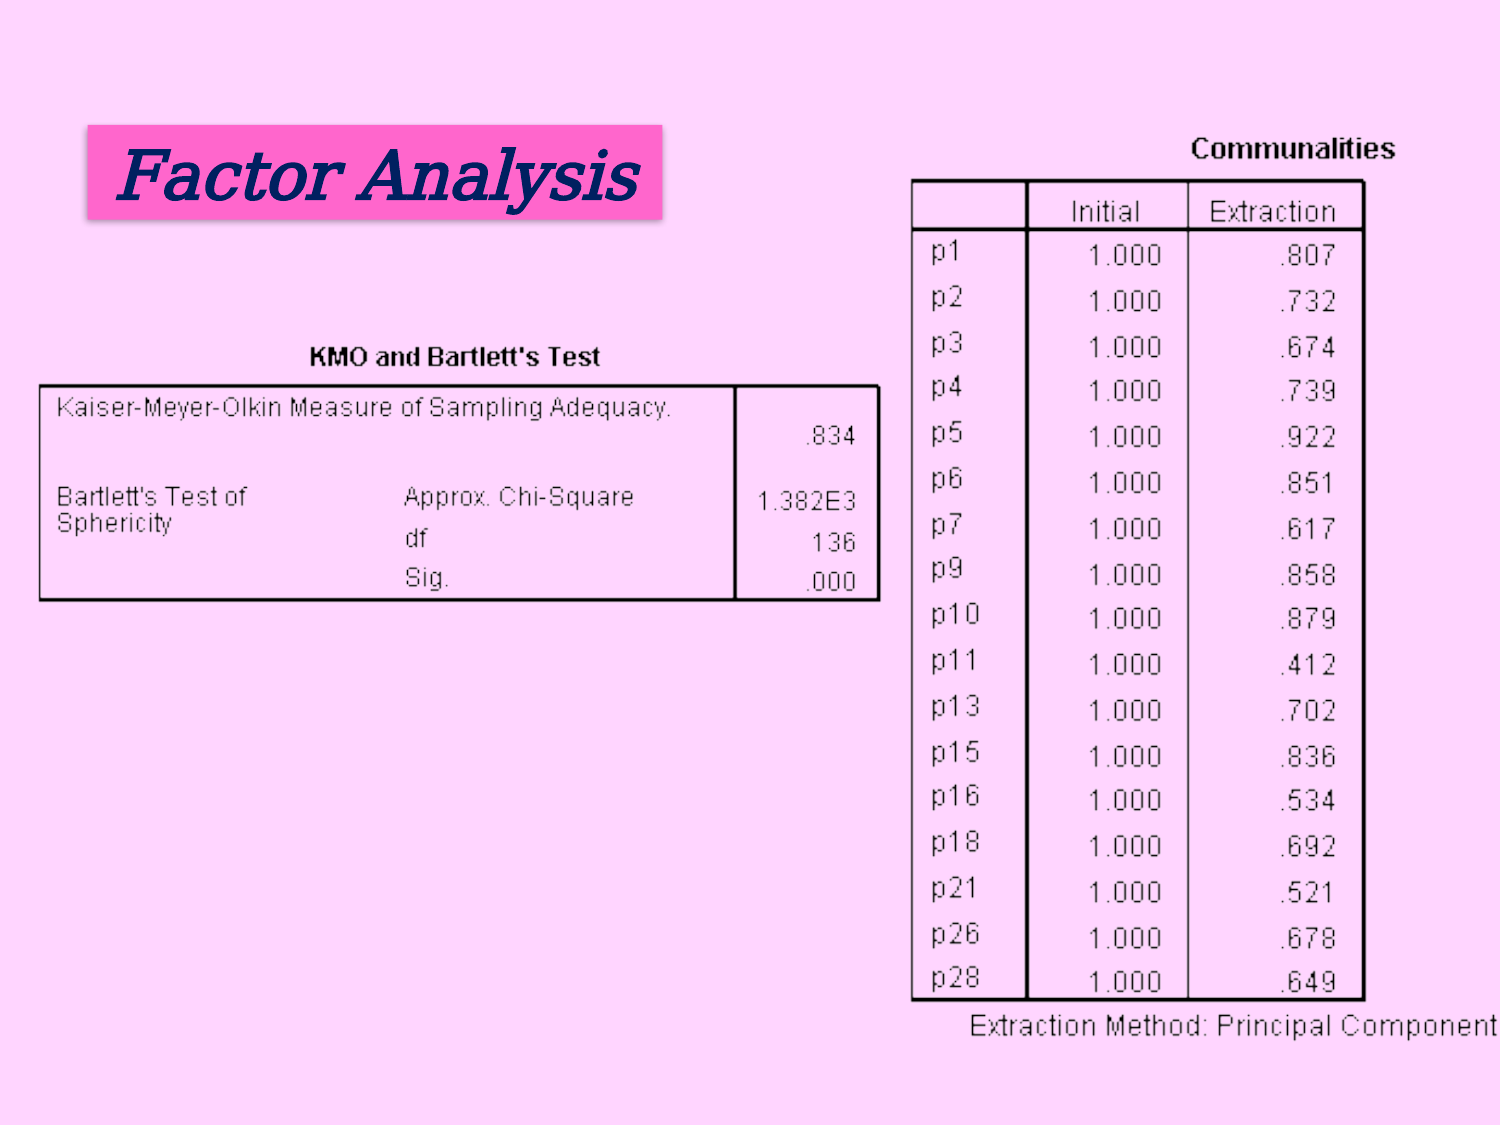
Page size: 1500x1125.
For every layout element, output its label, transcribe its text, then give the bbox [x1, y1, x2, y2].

picture [37, 332, 888, 607]
text_box Factor Analysis [87, 124, 663, 220]
picture [909, 121, 1500, 1061]
